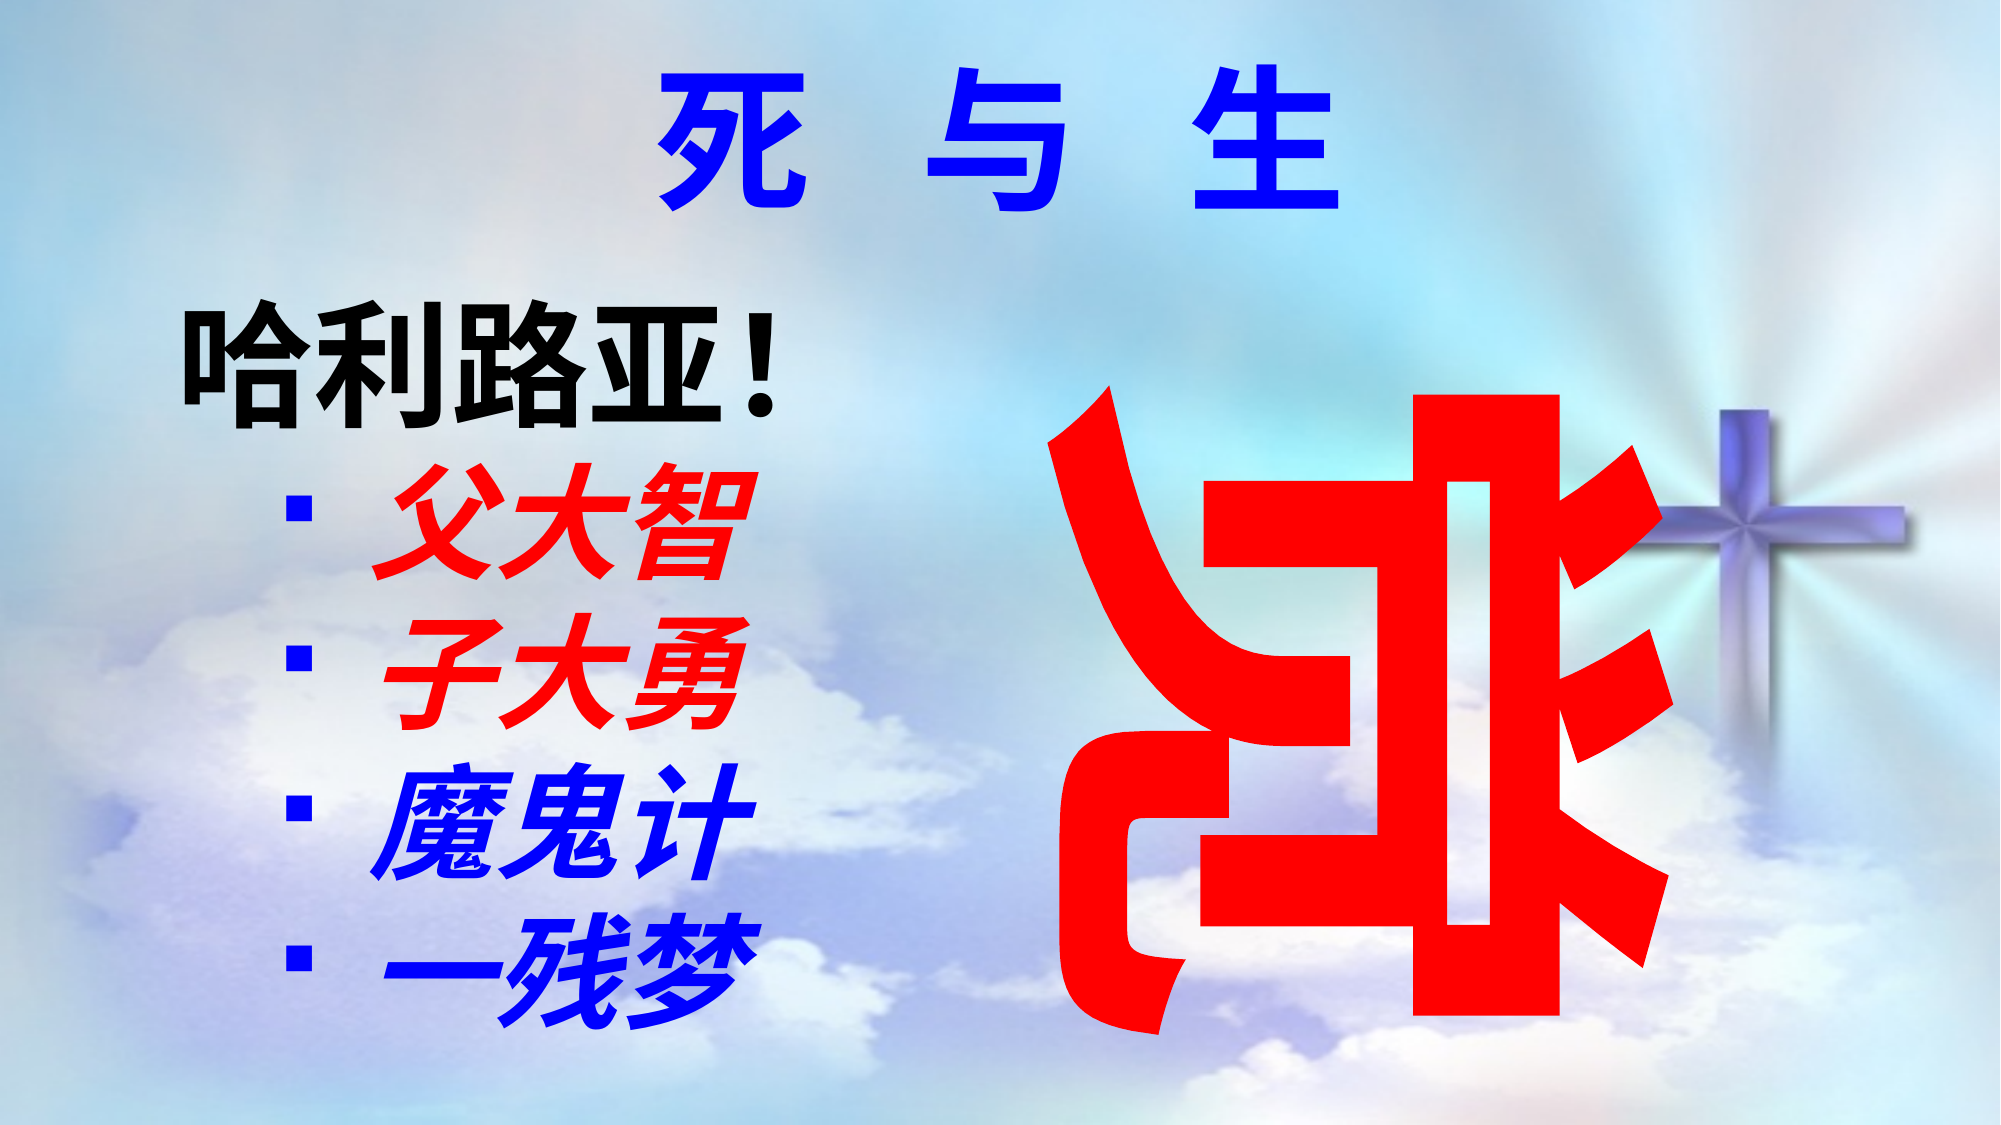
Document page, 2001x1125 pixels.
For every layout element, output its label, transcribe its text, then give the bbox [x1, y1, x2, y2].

title 死 与 生 [373, 42, 1626, 231]
list 哈利路亚！ 父大智 子大勇 魔鬼计 一残梦 [161, 255, 1827, 1094]
picture [0, 0, 2001, 1125]
